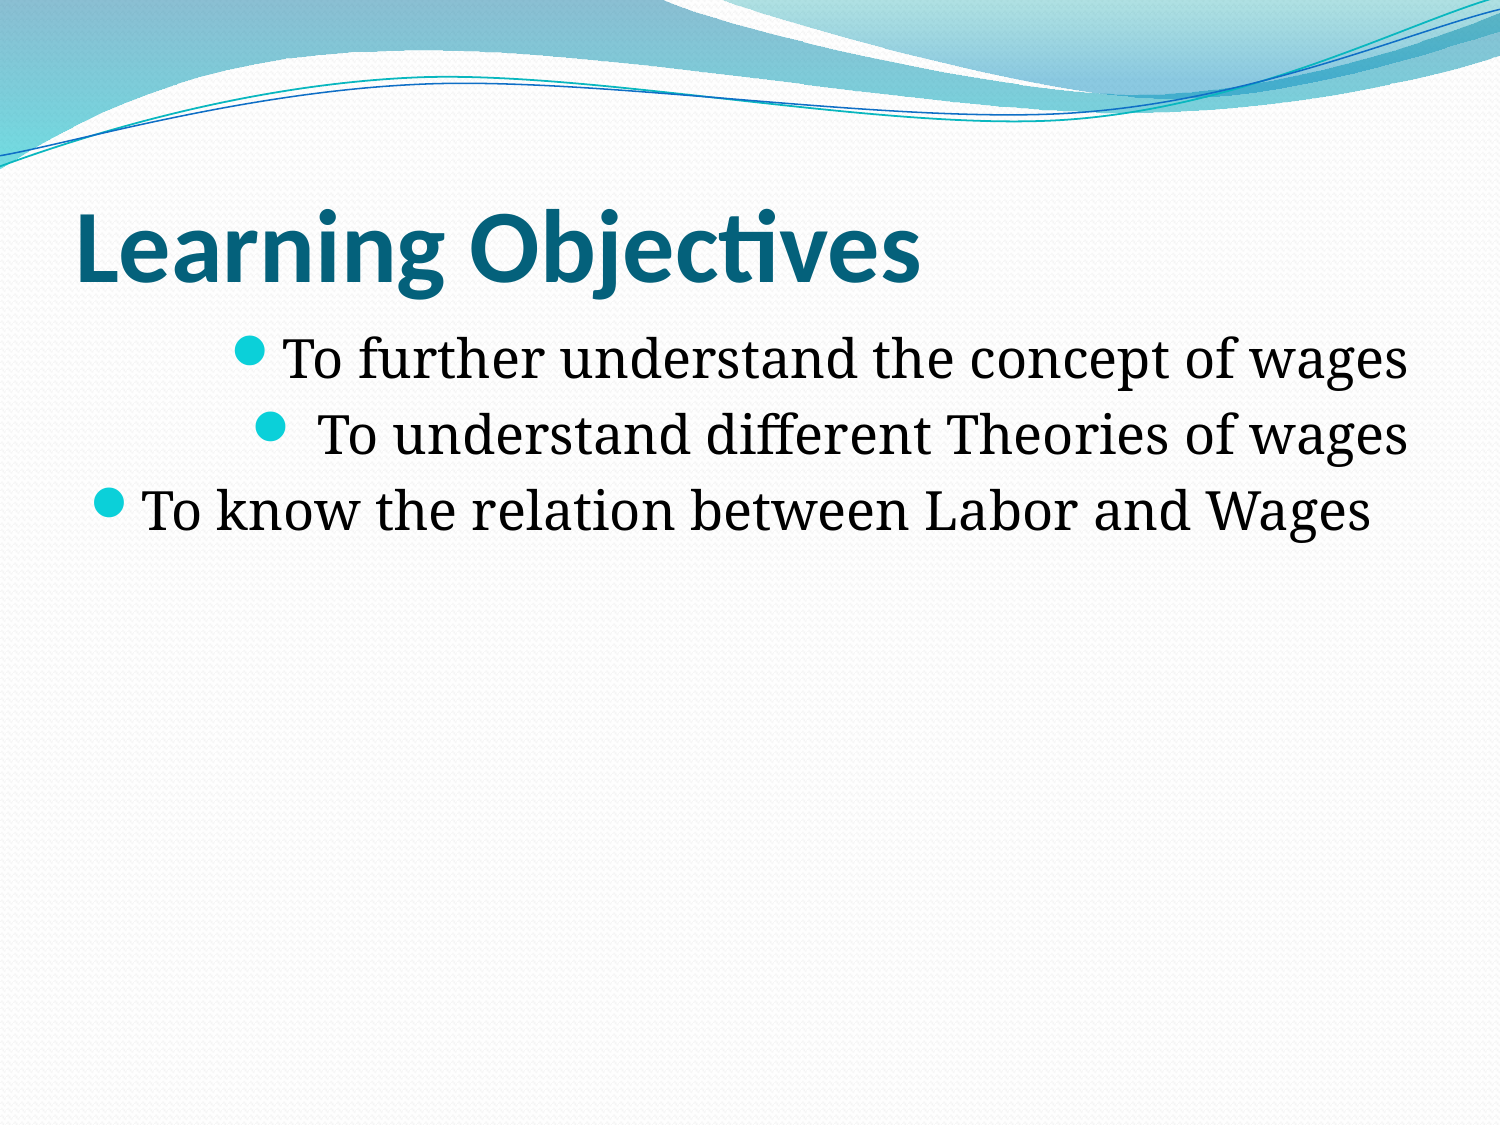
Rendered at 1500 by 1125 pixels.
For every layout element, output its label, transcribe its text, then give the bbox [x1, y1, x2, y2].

list To further understand the concept of wages To understand different Theories of wages To know the relation between Labor and Wages [75, 317, 1425, 1038]
title Learning Objectives [75, 115, 1425, 303]
